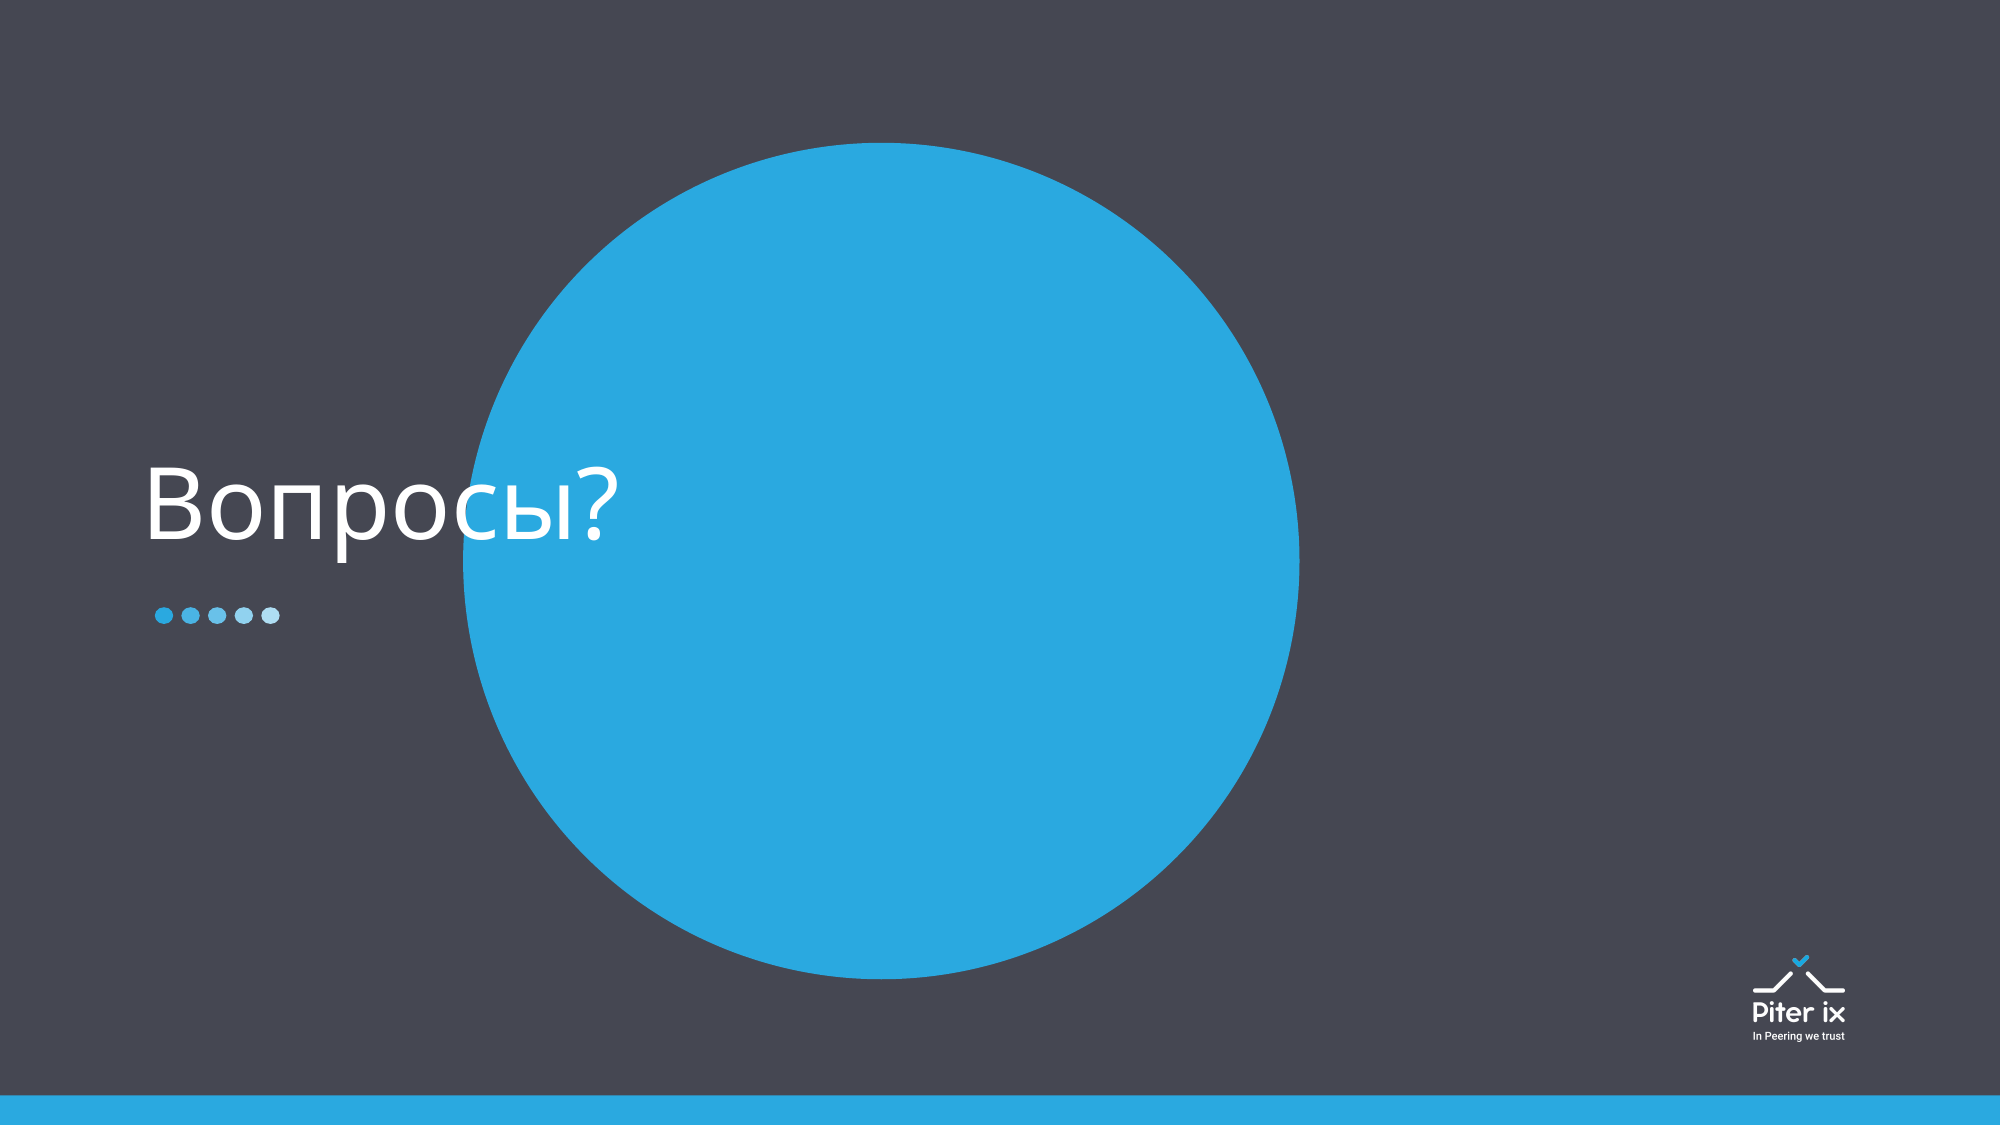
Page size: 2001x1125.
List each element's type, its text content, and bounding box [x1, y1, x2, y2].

picture [1753, 955, 1845, 1042]
title Вопросы? [133, 431, 1120, 593]
